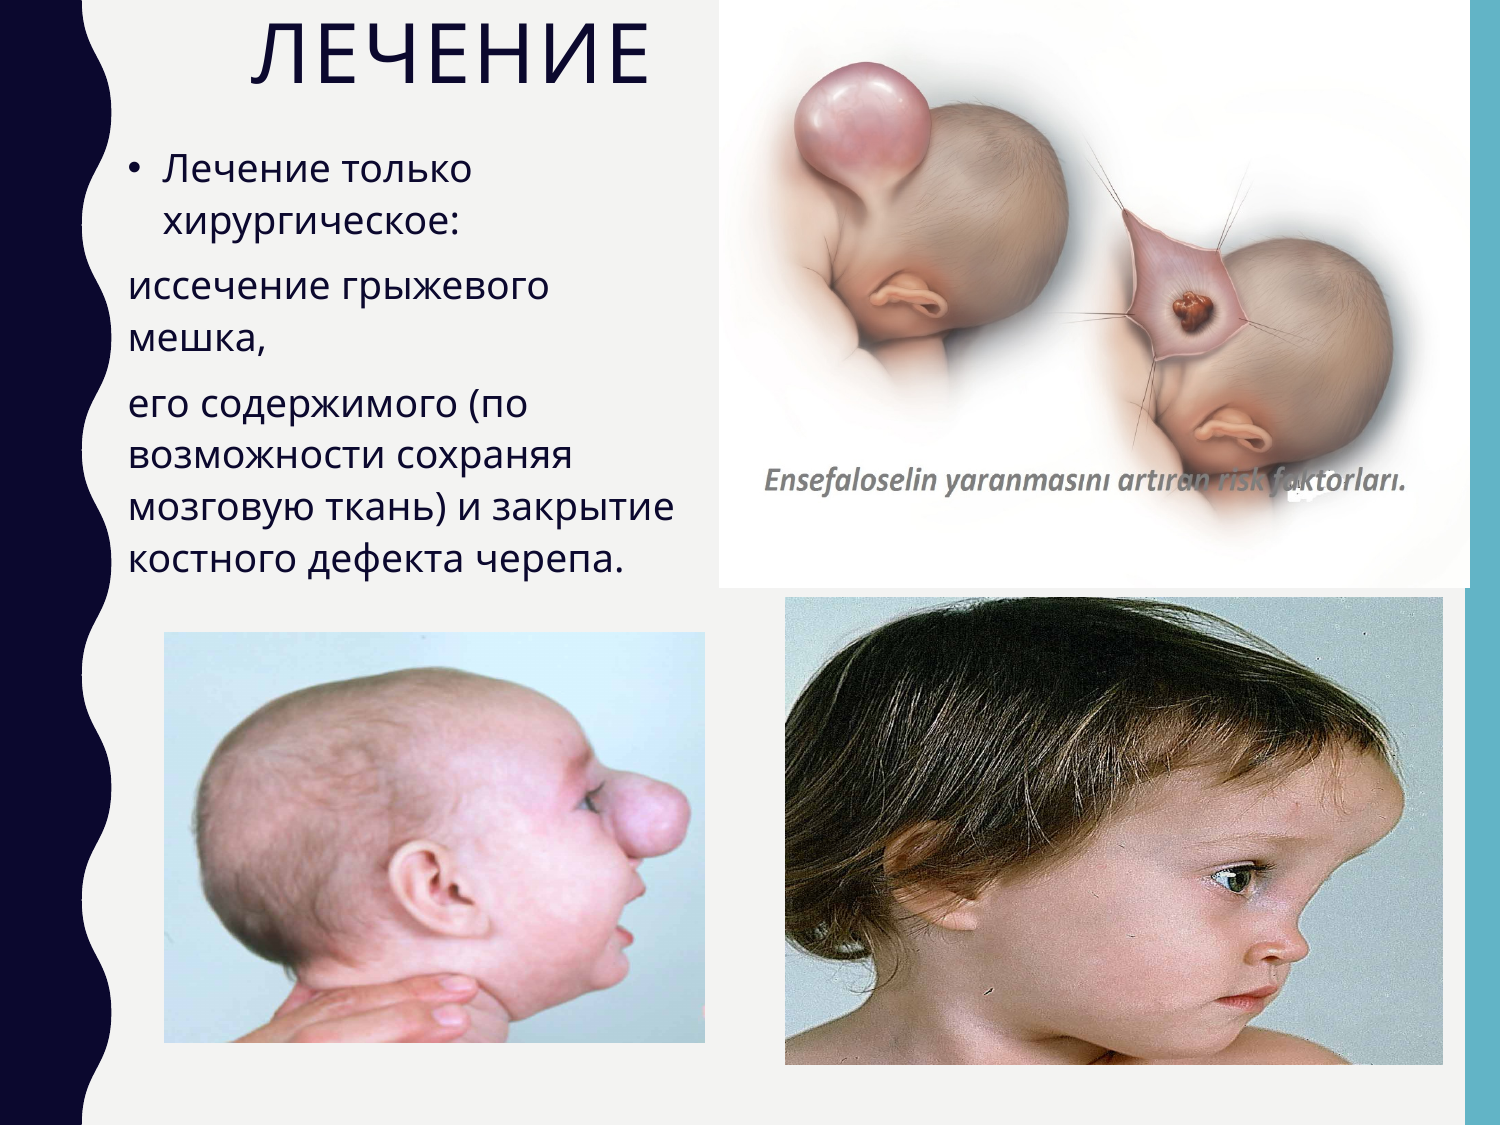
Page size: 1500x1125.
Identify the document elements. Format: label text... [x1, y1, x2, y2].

list Лечение только хирургическое: иссечение грыжевого мешка, его содержимого (по возможности сохраняя мозговую ткань) и закрытие костного дефекта черепа. [112, 131, 713, 588]
title Лечение [112, 4, 719, 130]
picture [785, 597, 1443, 1065]
picture [719, 0, 1470, 588]
picture [164, 632, 705, 1043]
